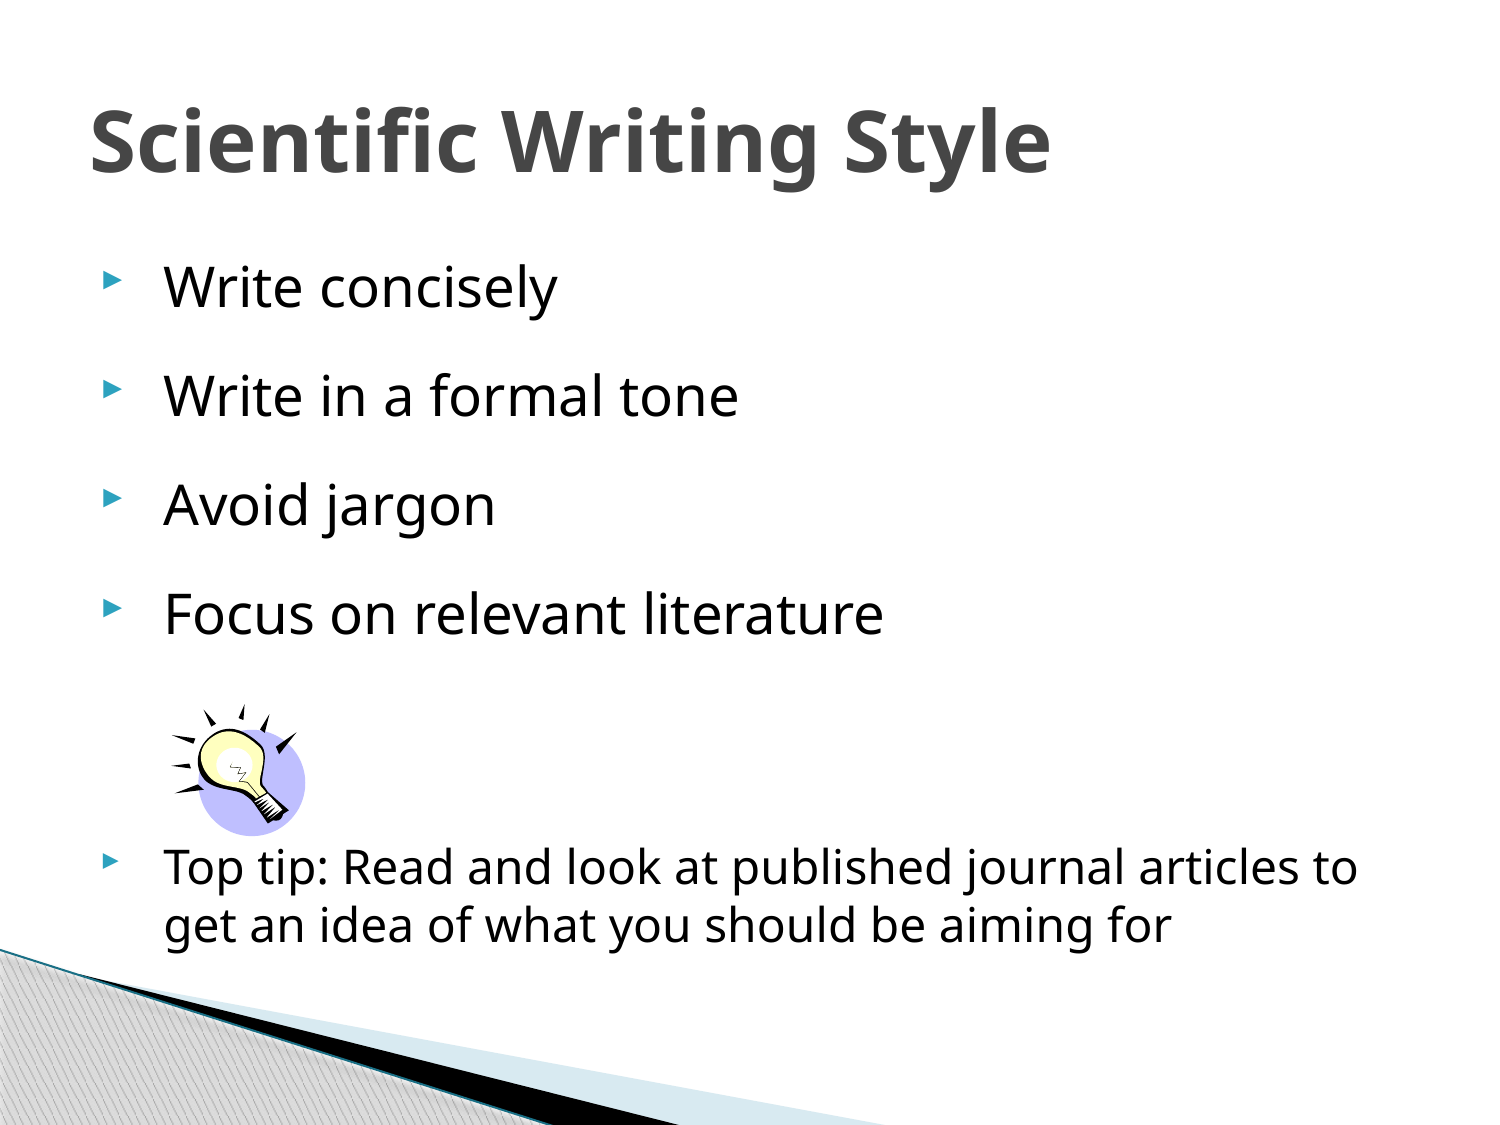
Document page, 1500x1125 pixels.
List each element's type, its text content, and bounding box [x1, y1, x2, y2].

title Scientific Writing Style [75, 45, 1425, 233]
list Write concisely Write in a formal tone Avoid jargon Focus on relevant literature Top tip: Read and look at published journal articles to get an idea of what you should be aiming for [75, 243, 1442, 1125]
picture [170, 703, 306, 837]
